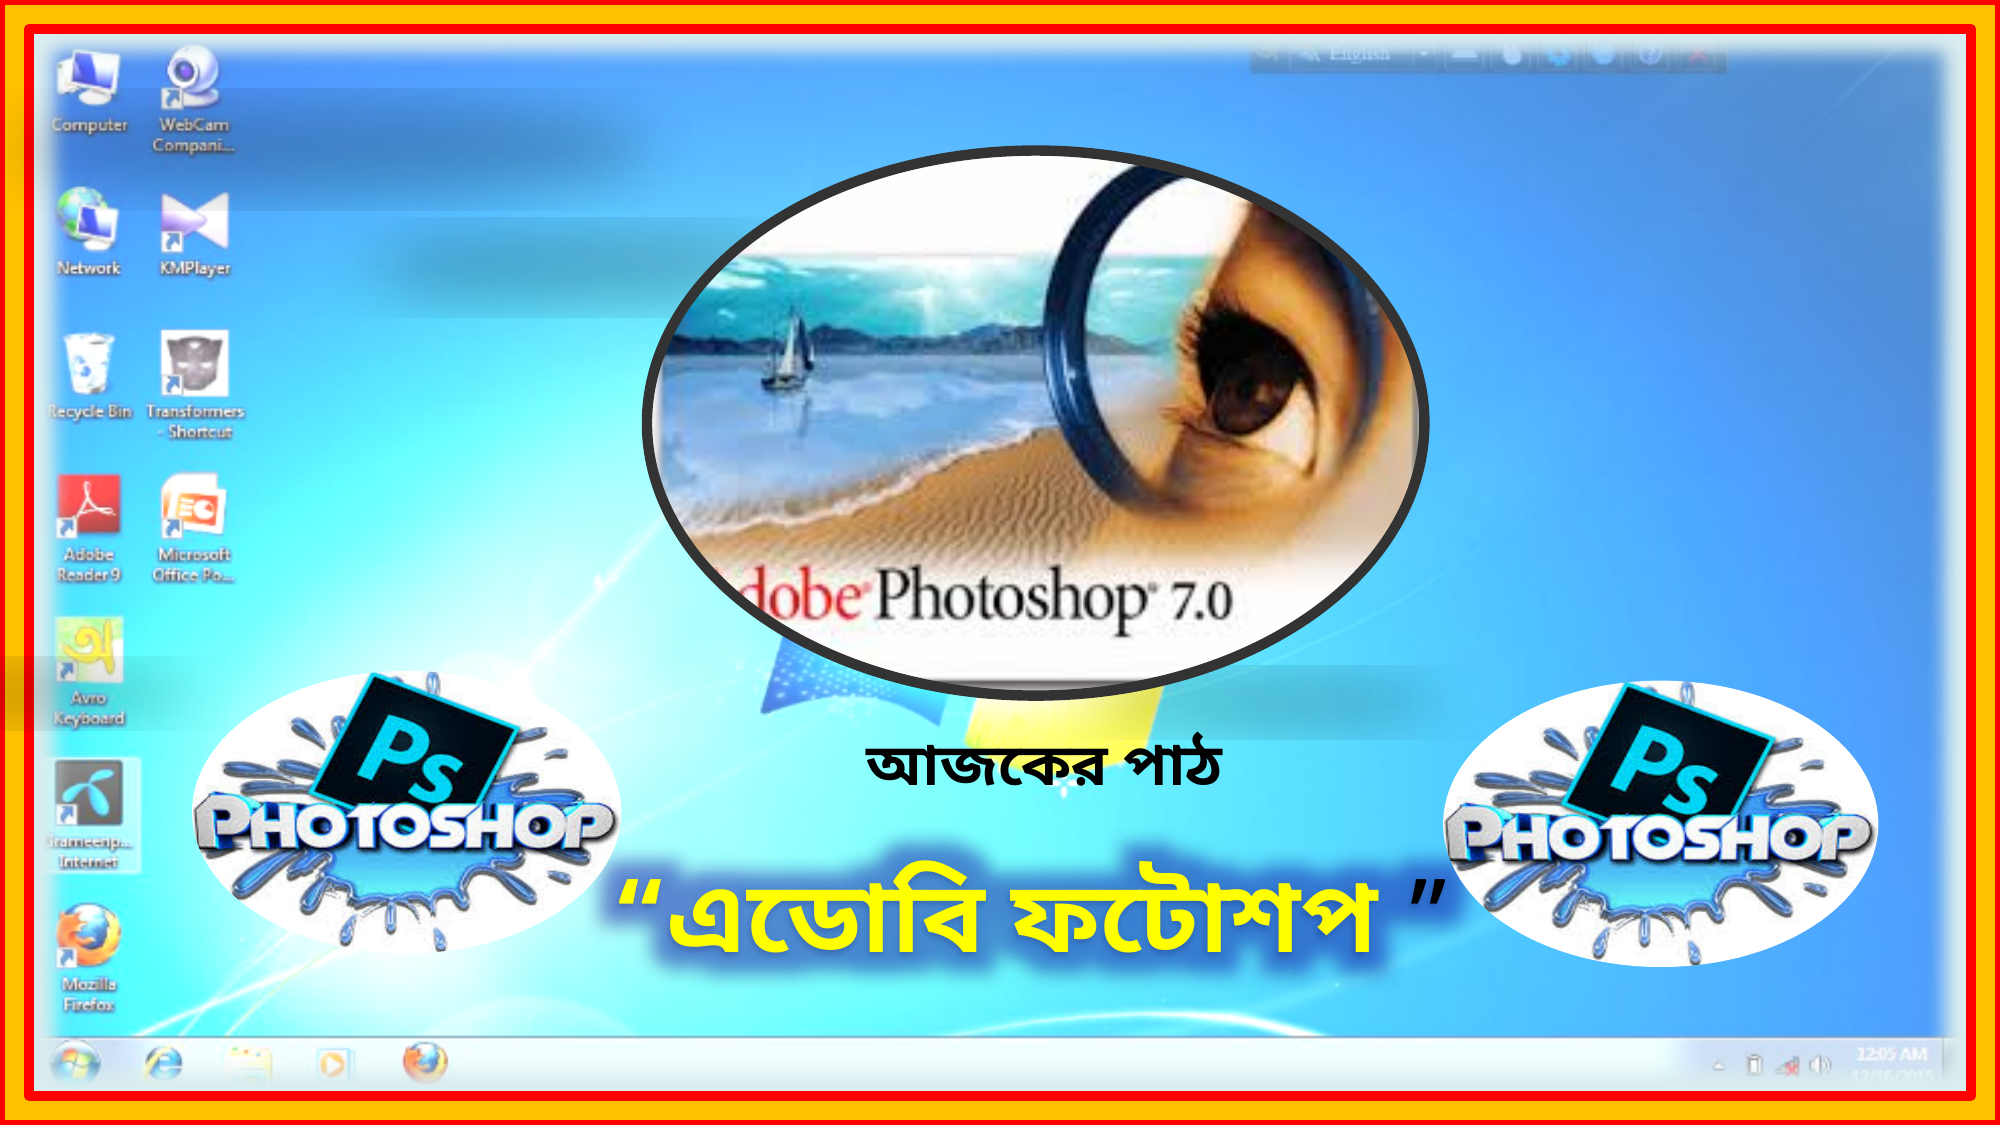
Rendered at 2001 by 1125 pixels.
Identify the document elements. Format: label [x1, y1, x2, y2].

text_box [0, 0, 2000, 1125]
picture [37, 34, 1963, 1091]
